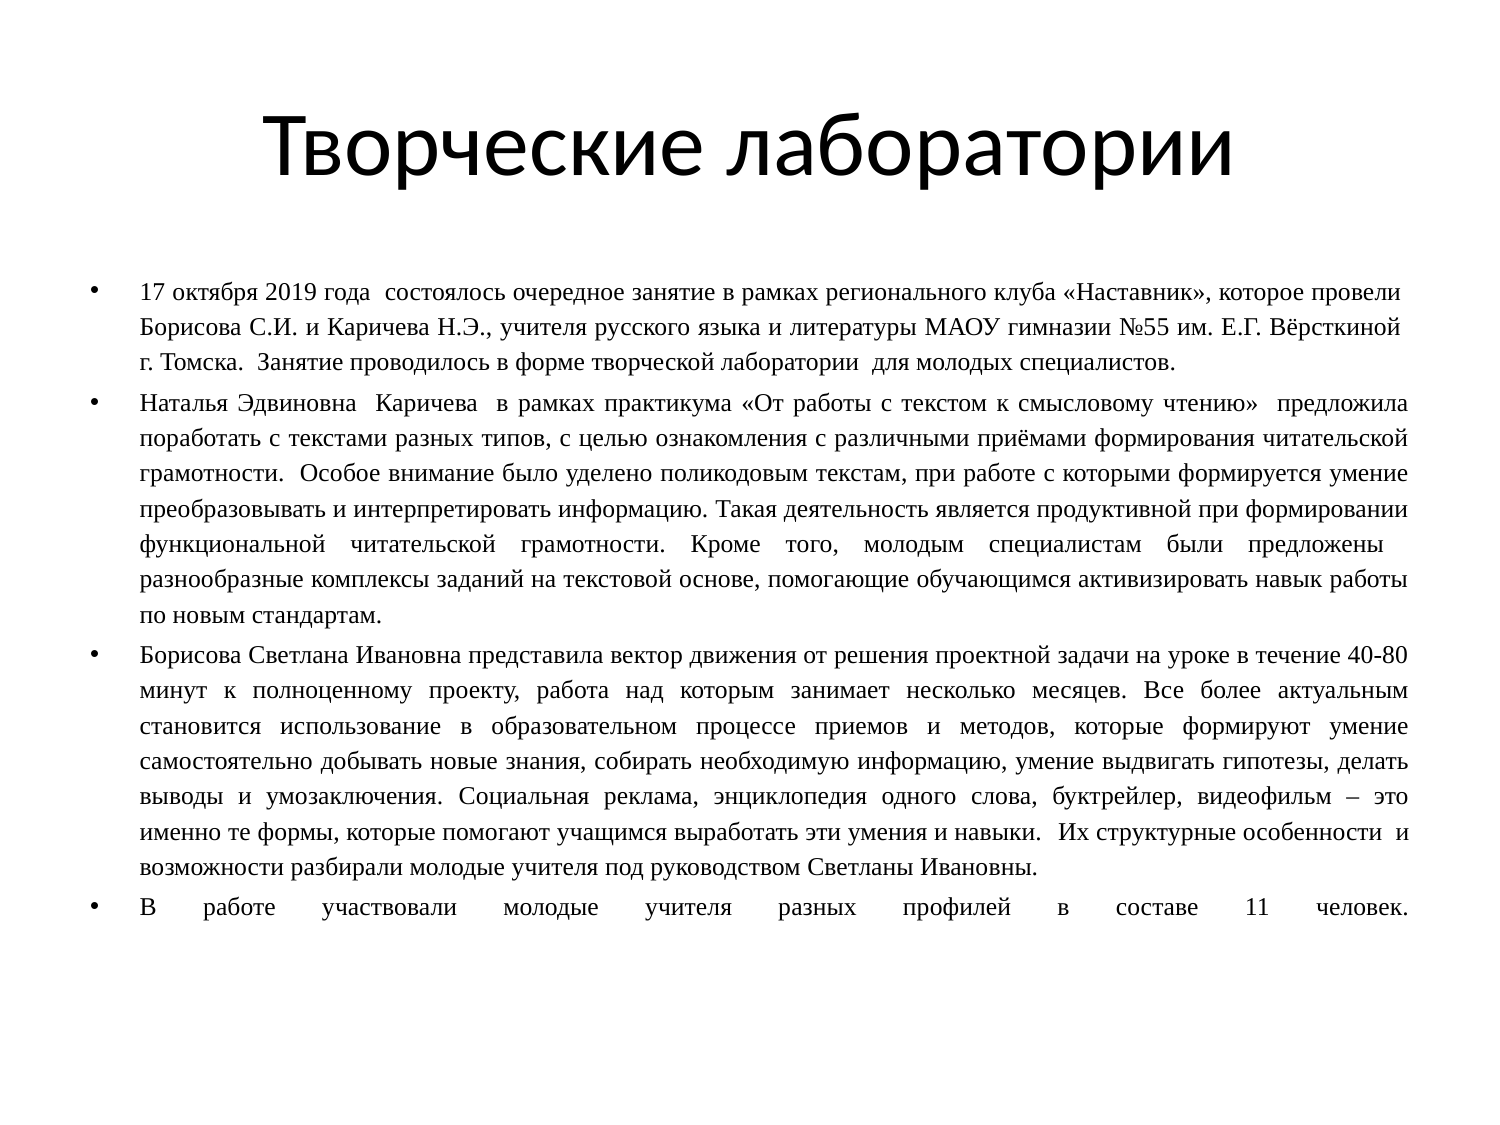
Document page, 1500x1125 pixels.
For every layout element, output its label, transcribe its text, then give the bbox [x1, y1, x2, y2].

list 17 октября 2019 года состоялось очередное занятие в рамках регионального клуба «Наставник», которое провели Борисова С.И. и Каричева Н.Э., учителя русского языка и литературы МАОУ гимназии №55 им. Е.Г. Вёрсткиной г. Томска. Занятие проводилось в форме творческой лаборатории для молодых специалистов. Наталья Эдвиновна Каричева в рамках практикума «От работы с текстом к смысловому чтению» предложила поработать с текстами разных типов, с целью ознакомления с различными приёмами формирования читательской грамотности. Особое внимание было уделено поликодовым текстам, при работе с которыми формируется умение преобразовывать и интерпретировать информацию. Такая деятельность является продуктивной при формировании функциональной читательской грамотности. Кроме того, молодым специалистам были предложены разнообразные комплексы заданий на текстовой основе, помогающие обучающимся активизировать навык работы по новым стандартам. Борисова Светлана Ивановна представила вектор движения от решения проектной задачи на уроке в течение 40-80 минут к полноценному проекту, работа над которым занимает несколько месяцев. Все более актуальным становится использование в образовательном процессе приемов и методов, которые формируют умение самостоятельно добывать новые знания, собирать необходимую информацию, умение выдвигать гипотезы, делать выводы и умозаключения. Социальная реклама, энциклопедия одного слова, буктрейлер, видеофильм – это именно те формы, которые помогают учащимся выработать эти умения и навыки. Их структурные особенности и возможности разбирали молодые учителя под руководством Светланы Ивановны. В работе участвовали молодые учителя разных профилей в составе 11 человек. [75, 262, 1425, 1005]
title Творческие лаборатории [75, 45, 1425, 233]
